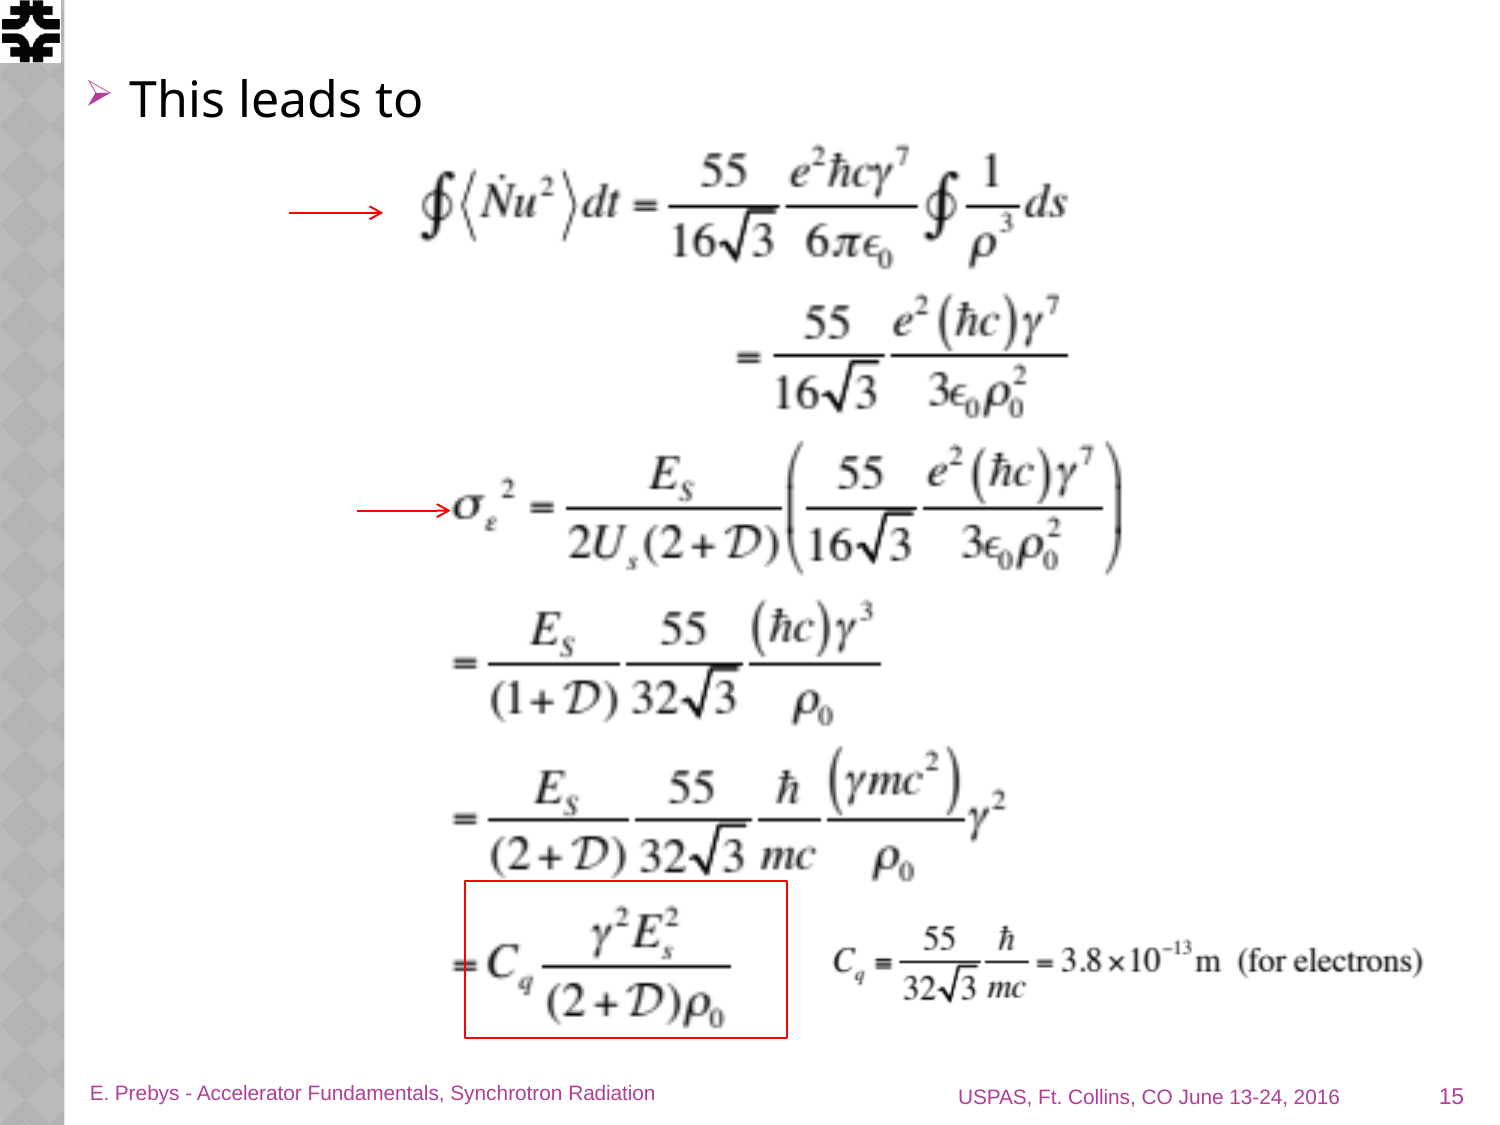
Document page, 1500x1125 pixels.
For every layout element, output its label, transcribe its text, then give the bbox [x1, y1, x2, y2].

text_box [828, 915, 1427, 1006]
picture [0, 0, 61, 63]
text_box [447, 512, 453, 520]
list This leads to [69, 59, 1424, 156]
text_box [447, 430, 1126, 1033]
slide_number 15 [1367, 1071, 1465, 1110]
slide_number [827, 1077, 1355, 1110]
footer E. Prebys - Accelerator Fundamentals, Synchrotron Radiation [75, 1075, 709, 1105]
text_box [413, 135, 1073, 422]
